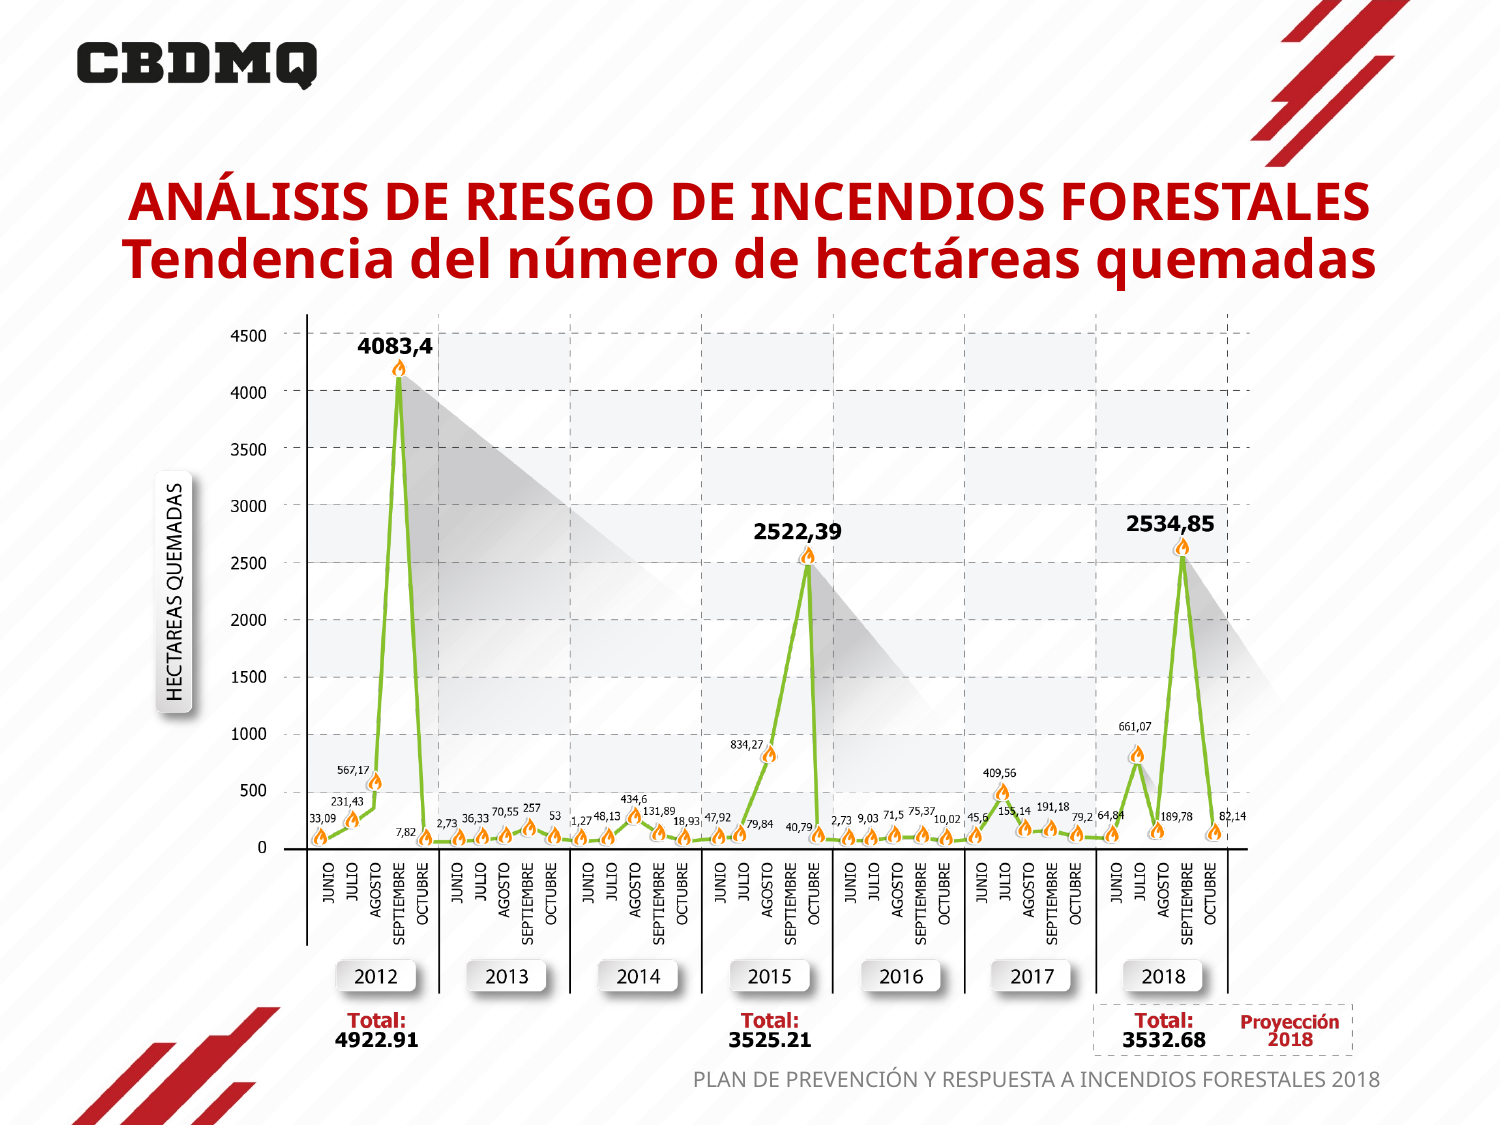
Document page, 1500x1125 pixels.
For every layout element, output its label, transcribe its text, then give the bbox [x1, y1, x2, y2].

title ANÁLISIS DE RIESGO DE INCENDIOS FORESTALES Tendencia del número de hectáreas quemadas [103, 151, 1397, 315]
picture [0, 0, 1500, 1125]
